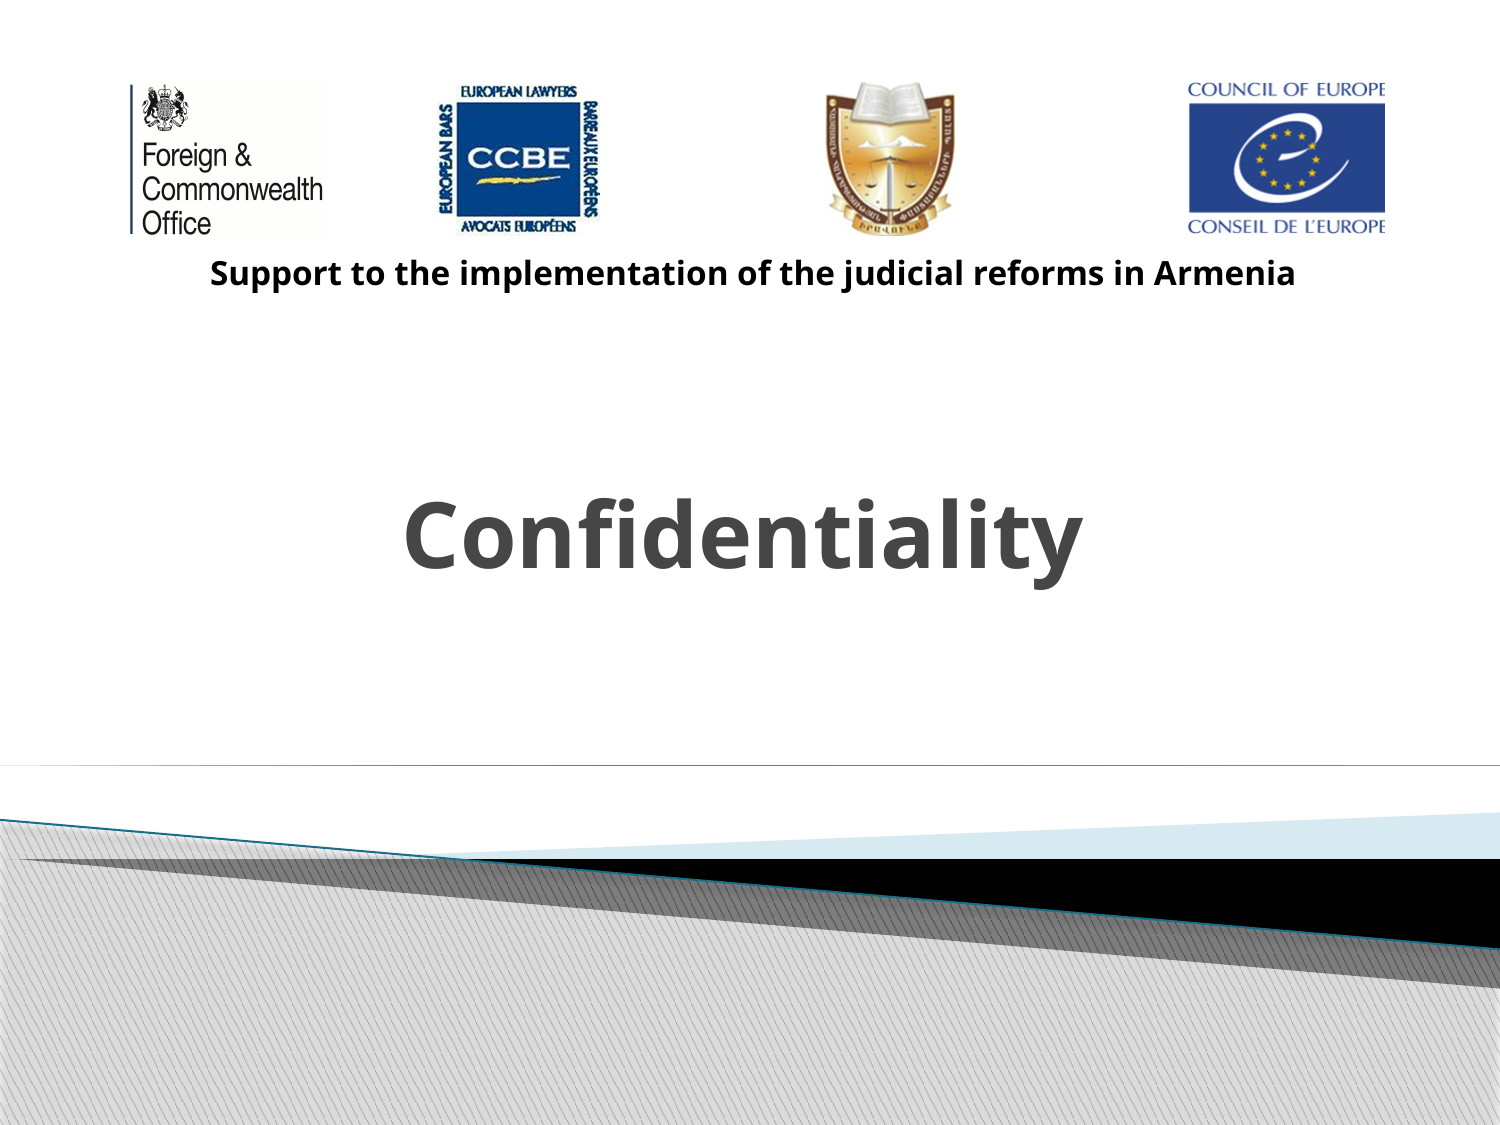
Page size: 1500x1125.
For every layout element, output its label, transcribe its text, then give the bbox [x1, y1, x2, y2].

subtitle Confidentiality [75, 293, 1422, 788]
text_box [91, 80, 1417, 301]
picture [5, 859, 1500, 989]
